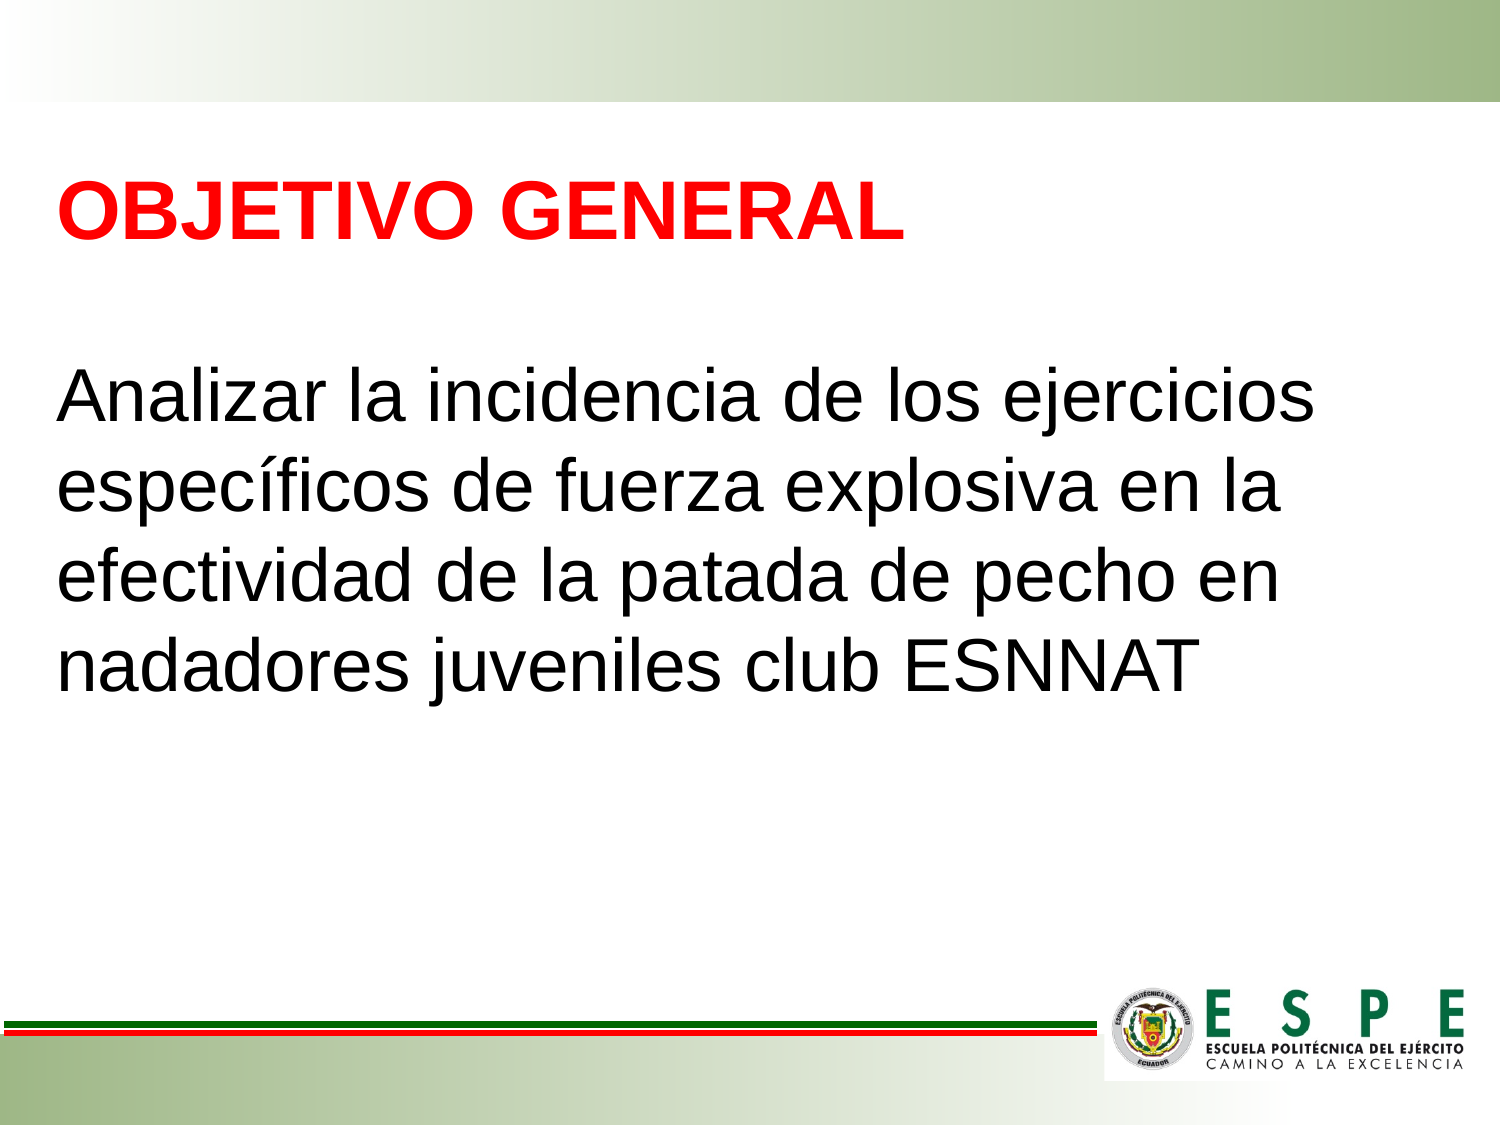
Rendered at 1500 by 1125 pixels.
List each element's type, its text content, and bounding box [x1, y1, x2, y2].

picture [1104, 976, 1483, 1081]
text_box OBJETIVO GENERAL Analizar la incidencia de los ejercicios específicos de fuerza explosiva en la efectividad de la patada de pecho en nadadores juveniles club ESNNAT [41, 149, 1500, 749]
